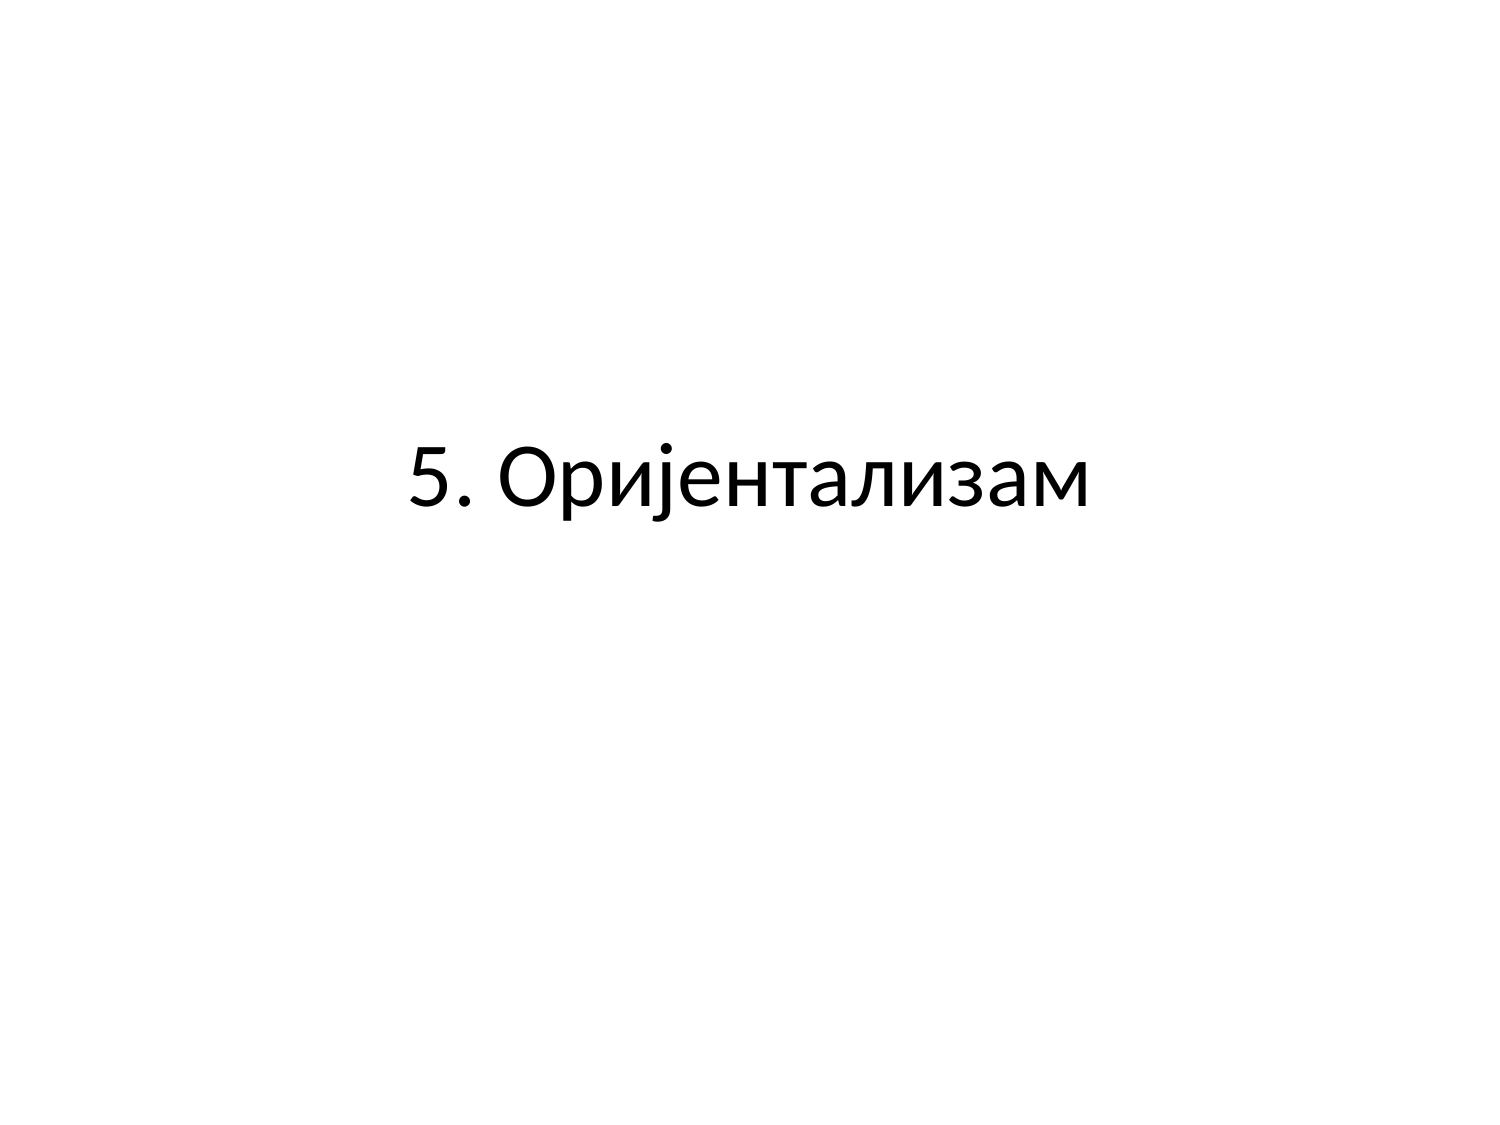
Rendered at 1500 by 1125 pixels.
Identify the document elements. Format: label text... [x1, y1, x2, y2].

title 5. Оријентализам [112, 349, 1388, 591]
